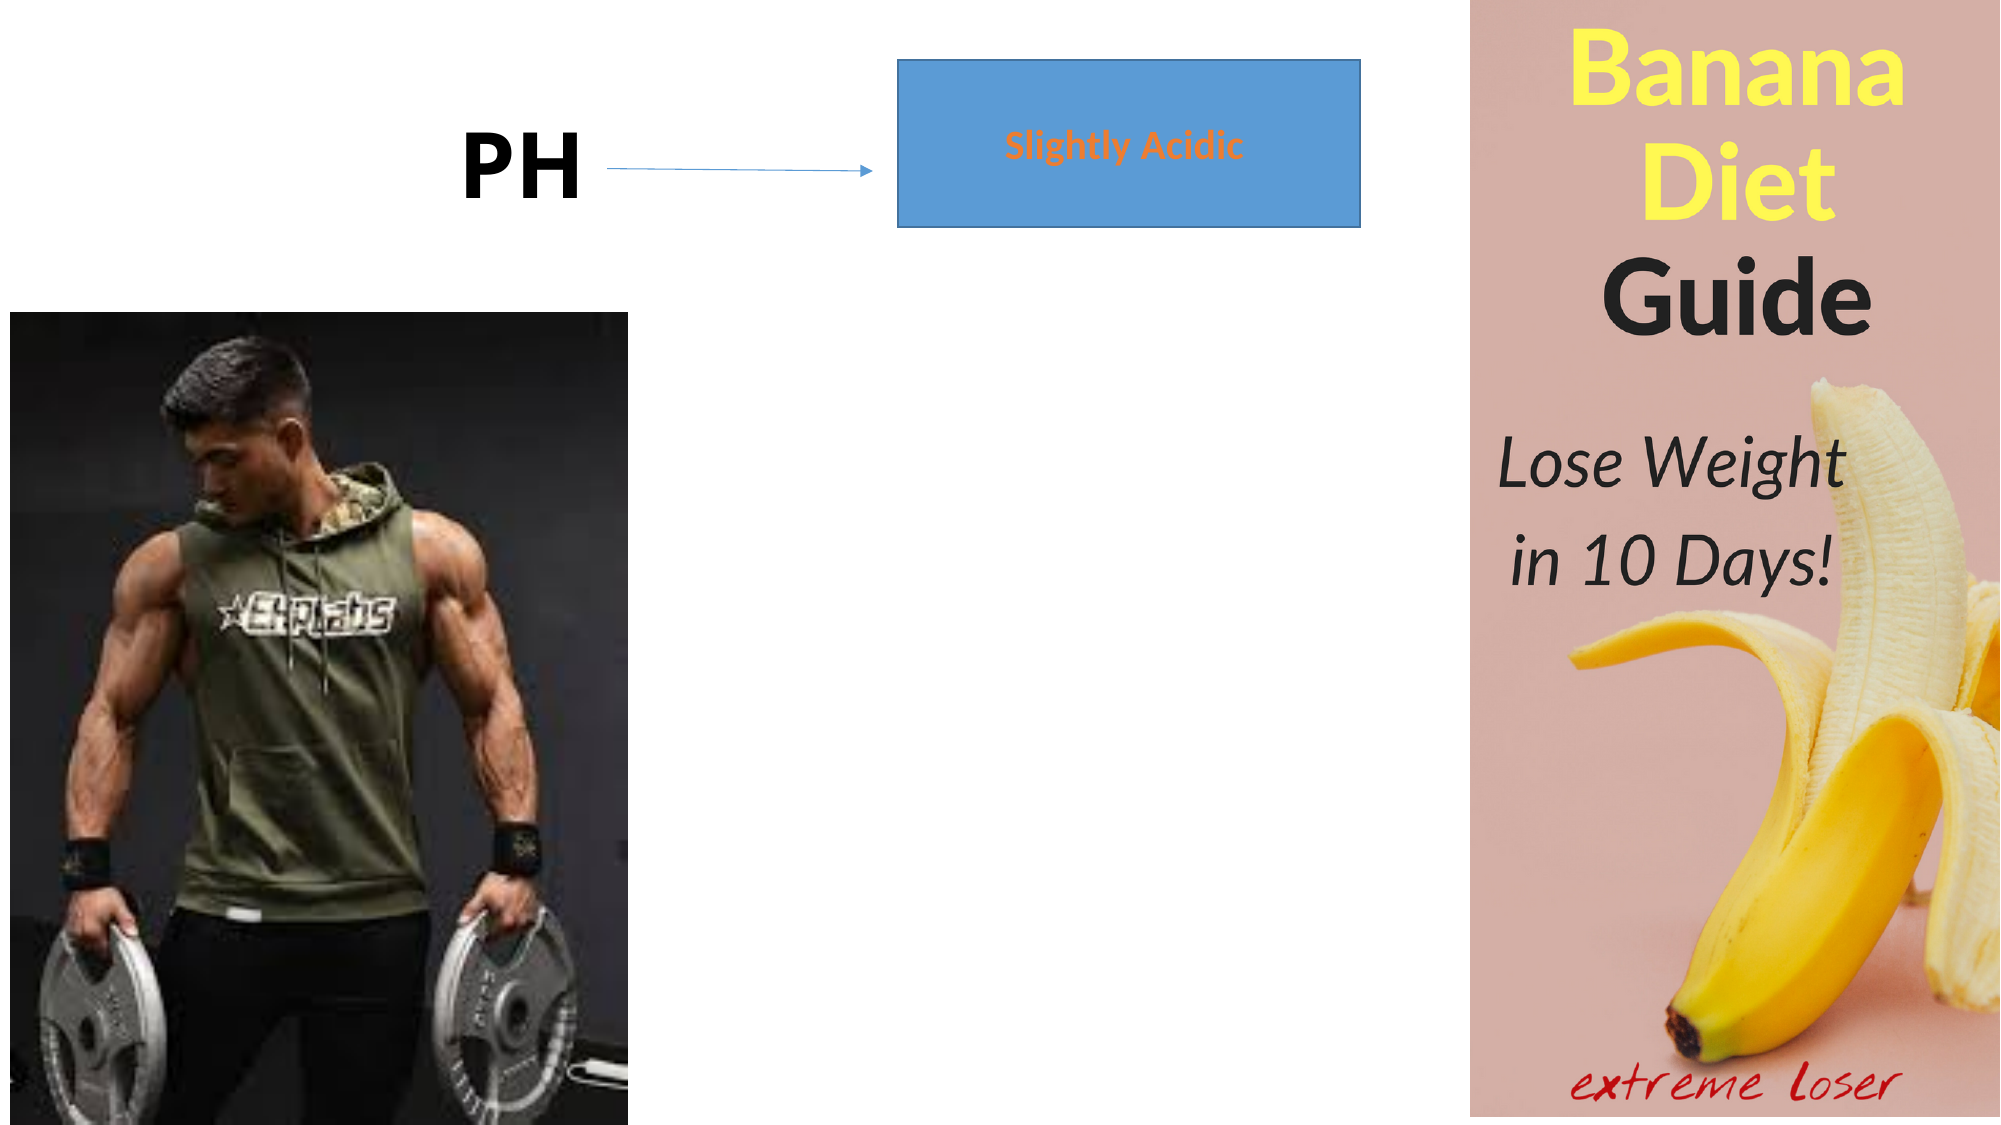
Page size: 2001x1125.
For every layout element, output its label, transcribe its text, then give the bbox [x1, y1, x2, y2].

picture [10, 312, 628, 1125]
picture [1470, 0, 2000, 1117]
text_box Slightly Acidic [897, 59, 1361, 228]
title PH [443, 59, 1470, 278]
